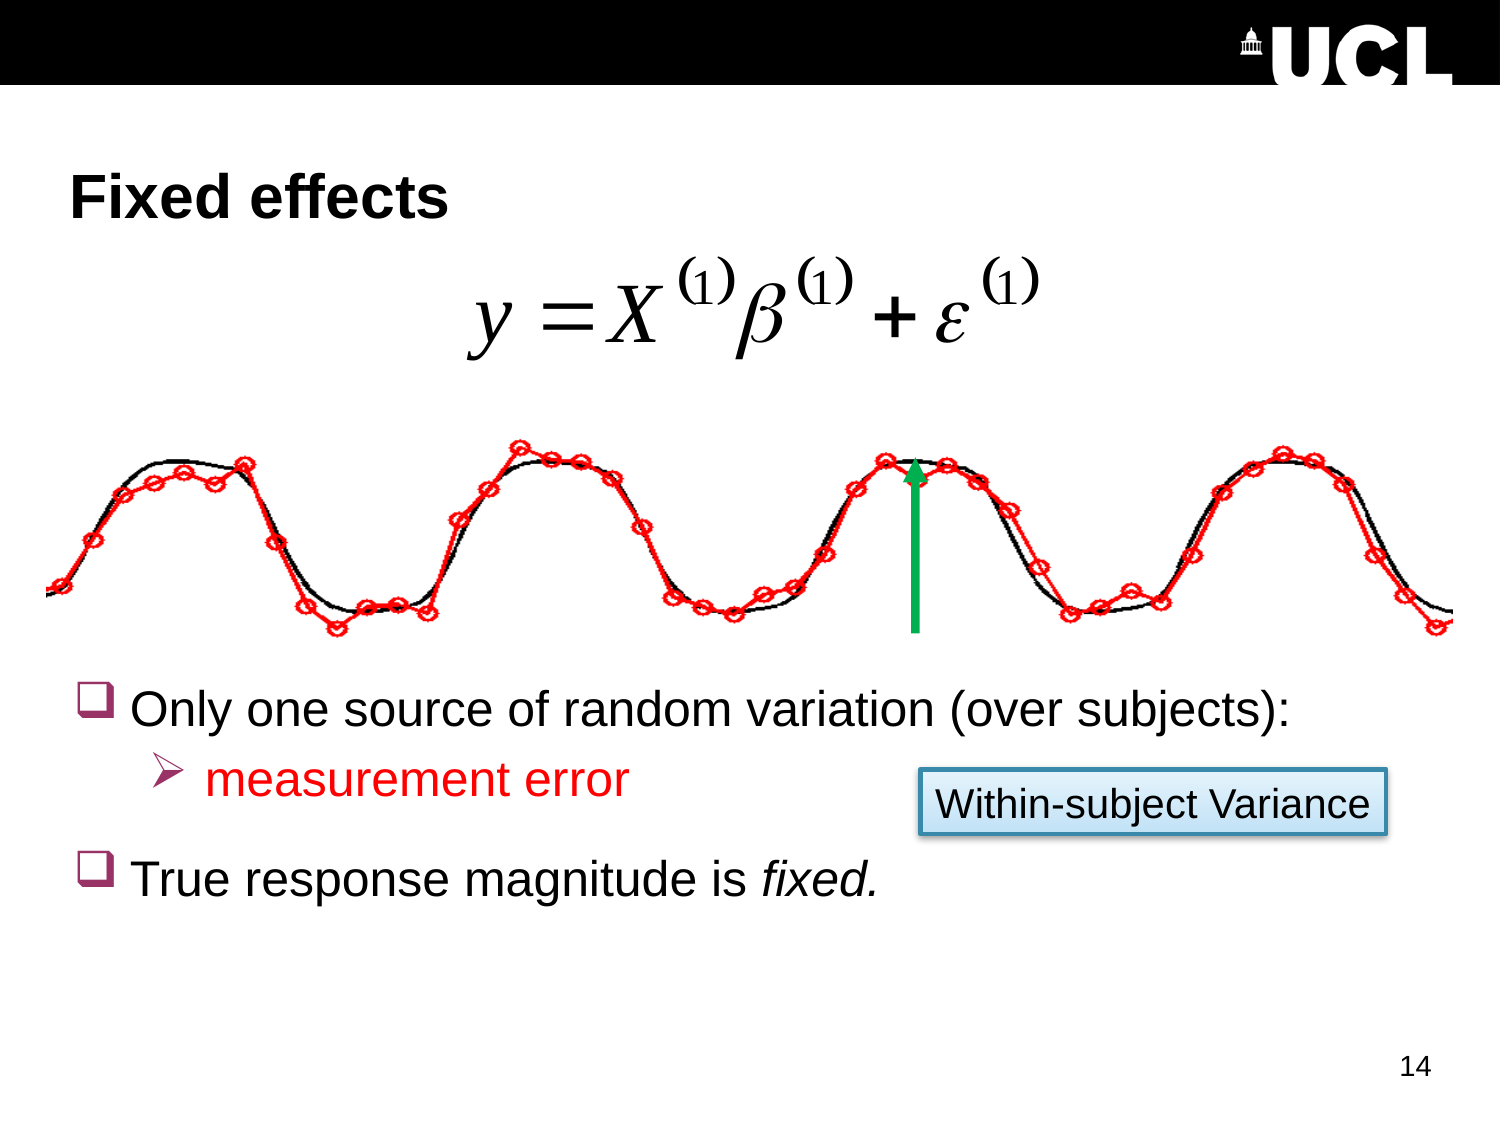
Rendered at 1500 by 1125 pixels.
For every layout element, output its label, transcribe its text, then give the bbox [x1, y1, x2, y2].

title Fixed effects [54, 148, 1447, 220]
slide_number 14 [1281, 1039, 1447, 1118]
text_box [452, 249, 1048, 379]
text_box Only one source of random variation (over subjects): measurement error True response magnitude is fixed. [58, 668, 1365, 942]
text_box Within-subject Variance [920, 768, 1387, 835]
picture [0, 0, 1500, 85]
picture [46, 392, 1454, 652]
